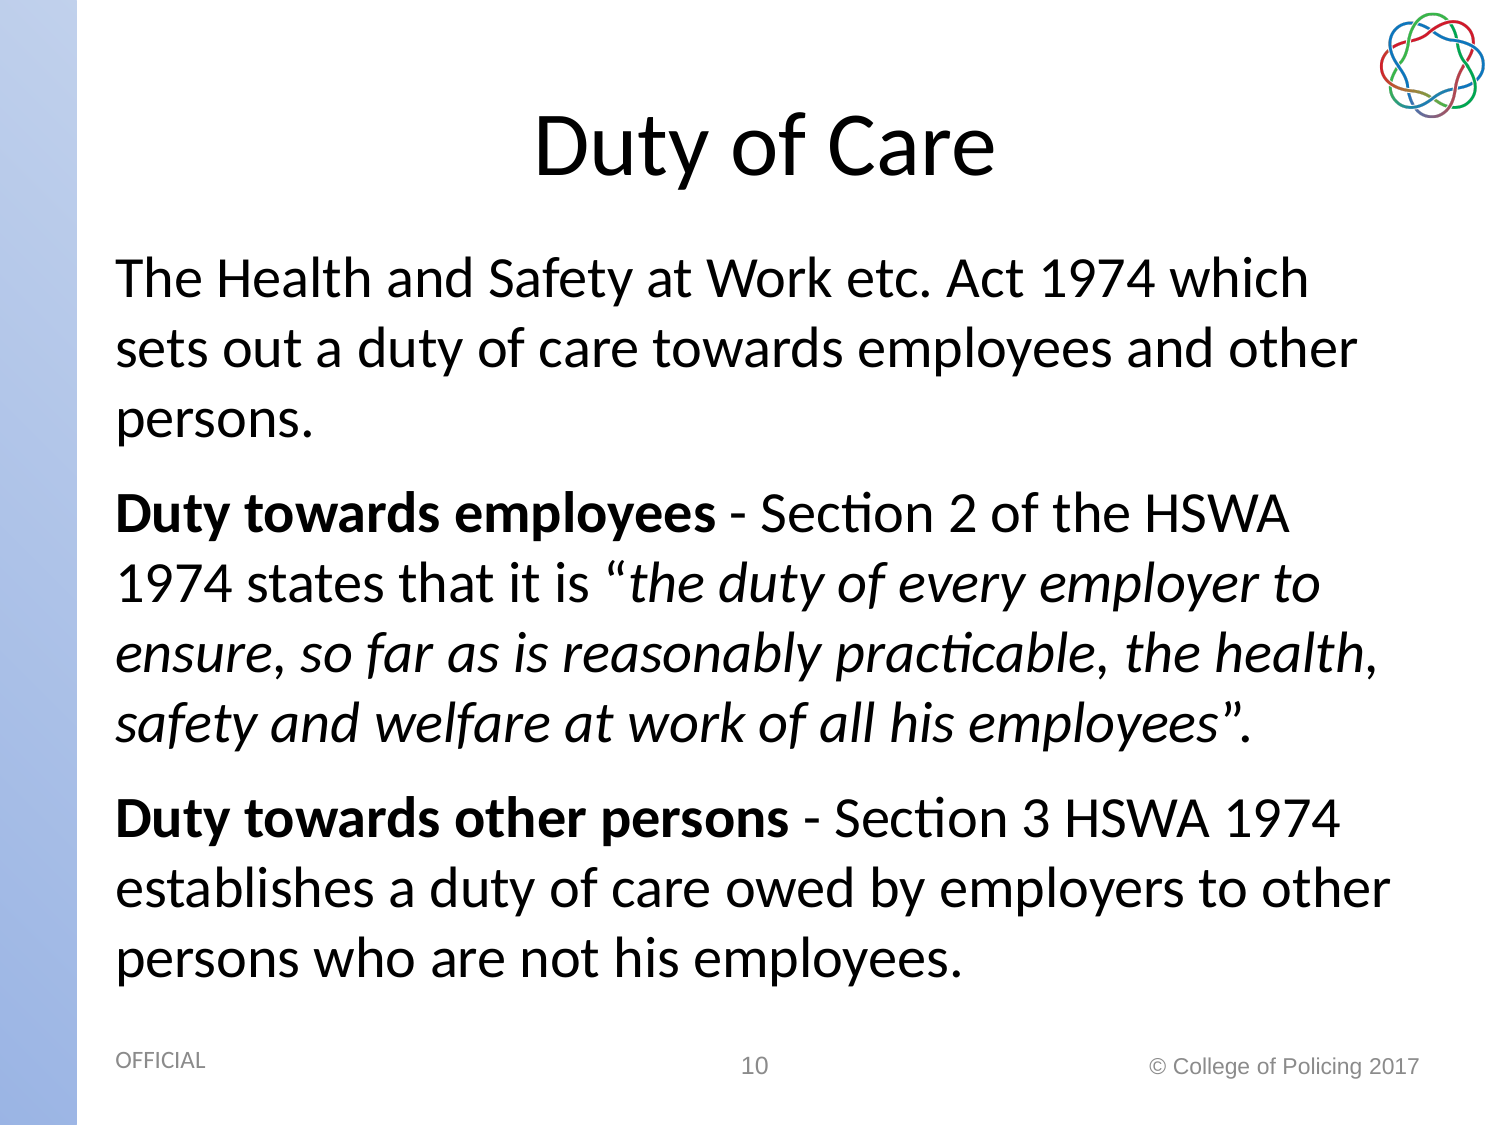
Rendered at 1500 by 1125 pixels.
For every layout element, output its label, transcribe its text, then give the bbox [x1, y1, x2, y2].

footer © College of Policing 2017 [1104, 1035, 1436, 1095]
list The Health and Safety at Work etc. Act 1974 which sets out a duty of care towards employees and other persons. Duty towards employees - Section 2 of the HSWA 1974 states that it is “the duty of every employer to ensure, so far as is reasonably practicable, the health, safety and welfare at work of all his employees”. Duty towards other persons - Section 3 HSWA 1974 establishes a duty of care owed by employers to other persons who are not his employees. [100, 231, 1431, 1005]
picture [1364, 0, 1497, 138]
slide_number 10 [643, 1035, 866, 1094]
title Duty of Care [100, 45, 1431, 231]
slide_number OFFICIAL [100, 1029, 290, 1089]
